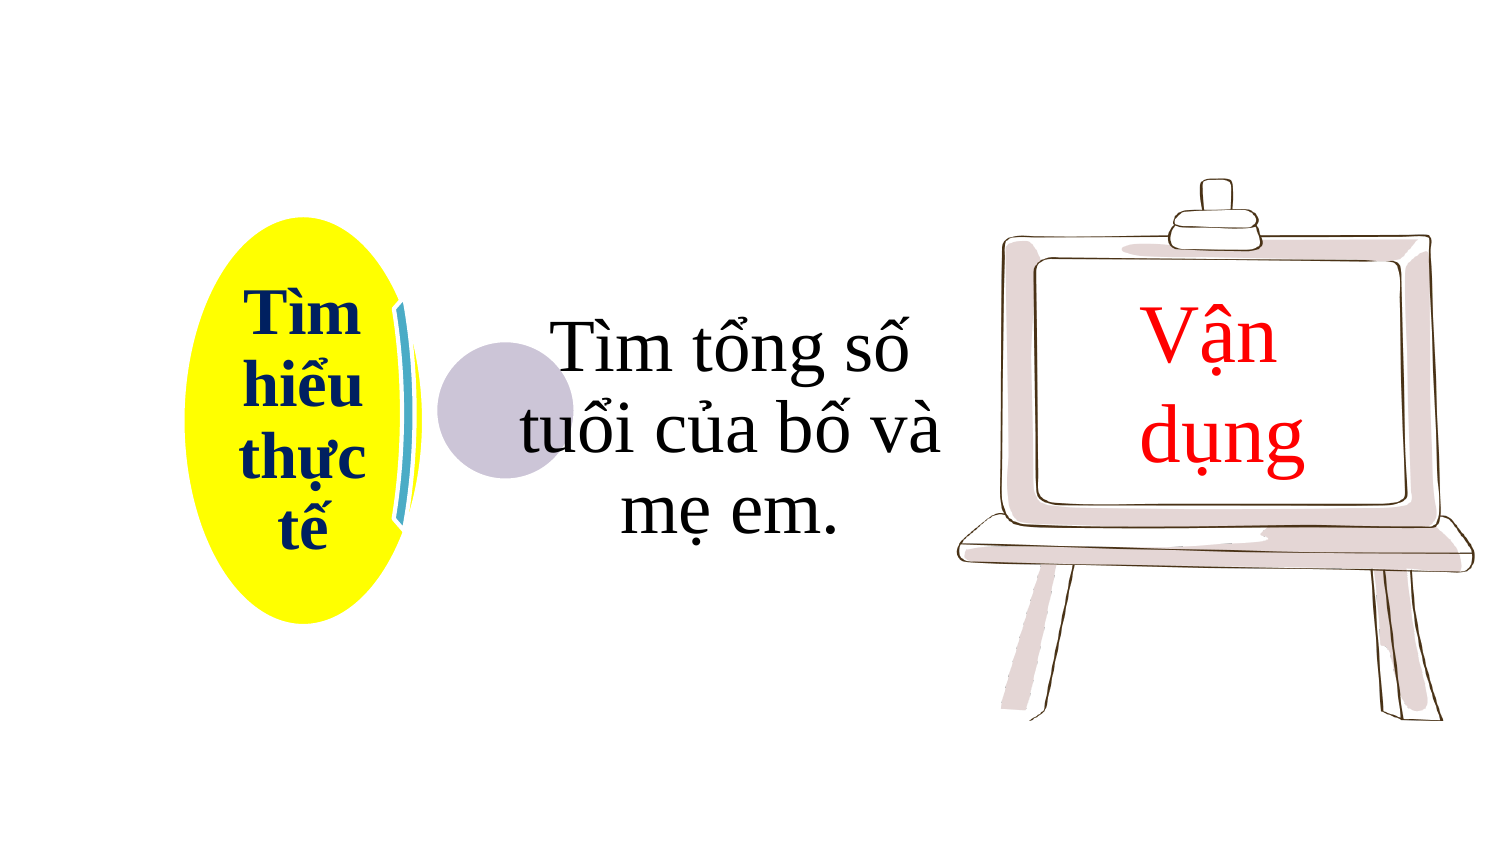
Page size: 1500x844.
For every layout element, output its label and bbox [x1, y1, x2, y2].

text_box [182, 108, 966, 718]
picture [955, 177, 1476, 721]
